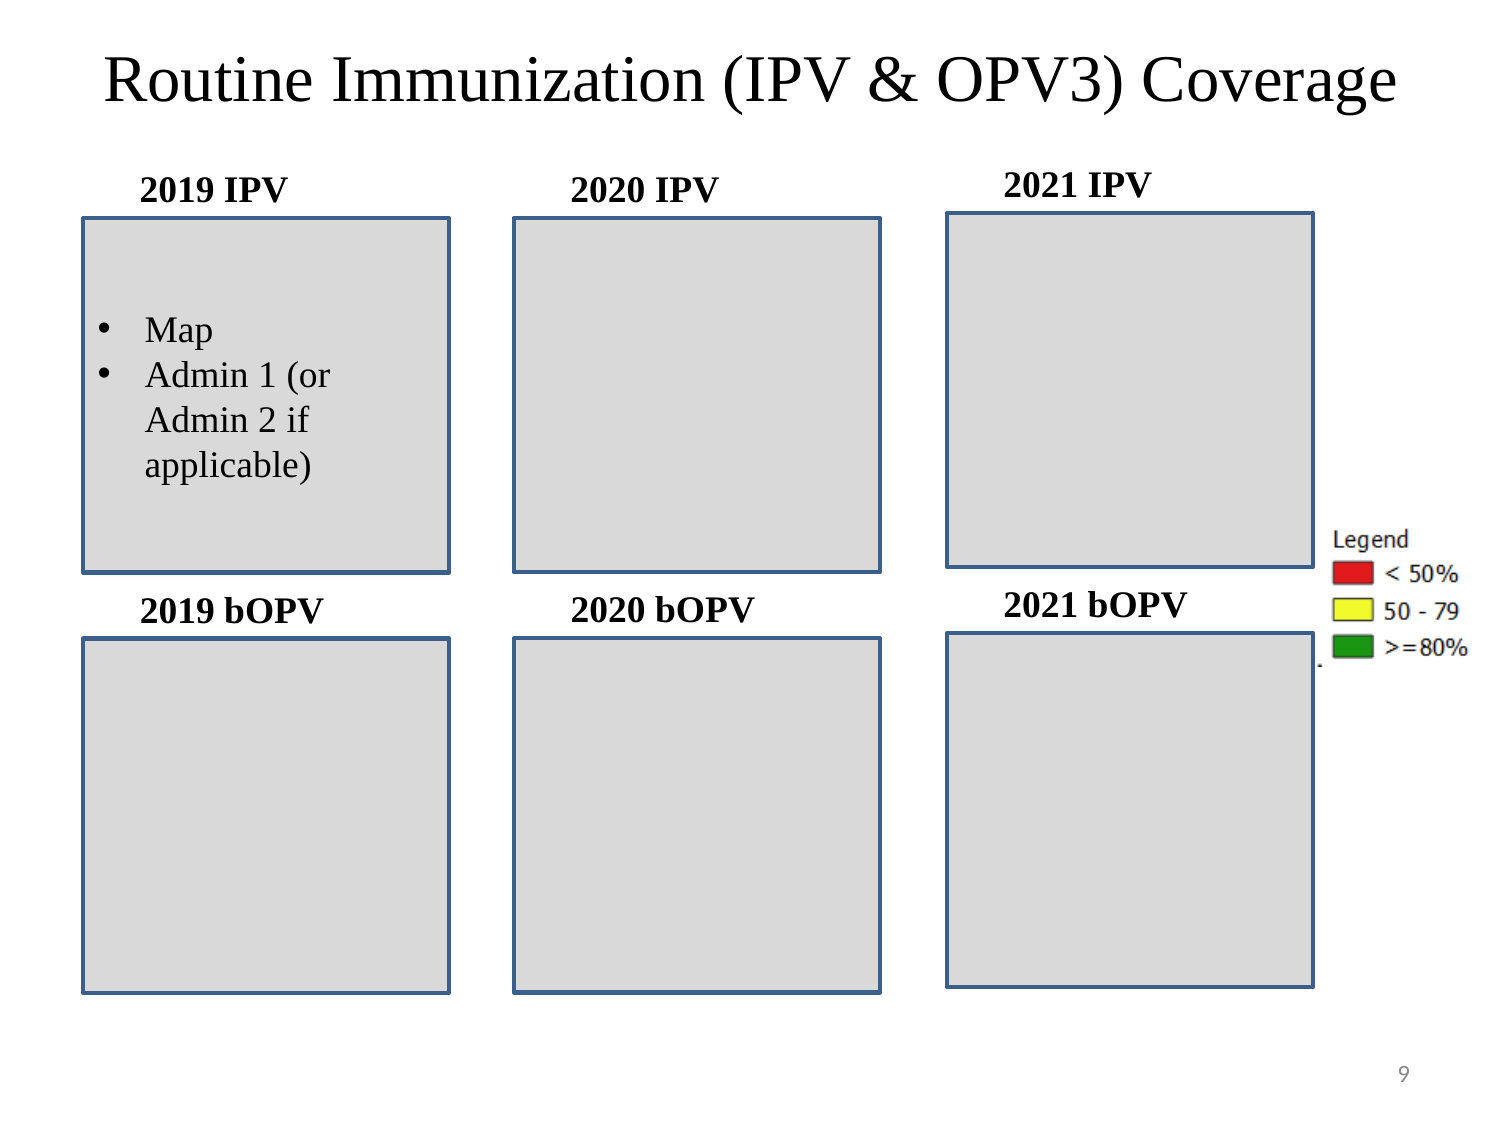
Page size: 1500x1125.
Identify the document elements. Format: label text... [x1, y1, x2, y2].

text_box [945, 631, 1315, 989]
text_box [512, 636, 882, 995]
text_box 2020 IPV [555, 154, 735, 218]
text_box [945, 211, 1315, 569]
text_box 2020 bOPV [555, 574, 771, 638]
text_box 2021 bOPV [988, 569, 1203, 633]
text_box 2019 bOPV [125, 575, 340, 638]
text_box [512, 216, 882, 574]
text_box [81, 636, 451, 995]
text_box 2019 IPV [124, 154, 304, 218]
title Routine Immunization (IPV & OPV3) Coverage [3, 0, 1500, 149]
text_box Map Admin 1 (or Admin 2 if applicable) [81, 216, 451, 575]
slide_number 9 [1074, 1042, 1425, 1103]
picture [1316, 514, 1494, 667]
text_box 2021 IPV [988, 149, 1168, 213]
